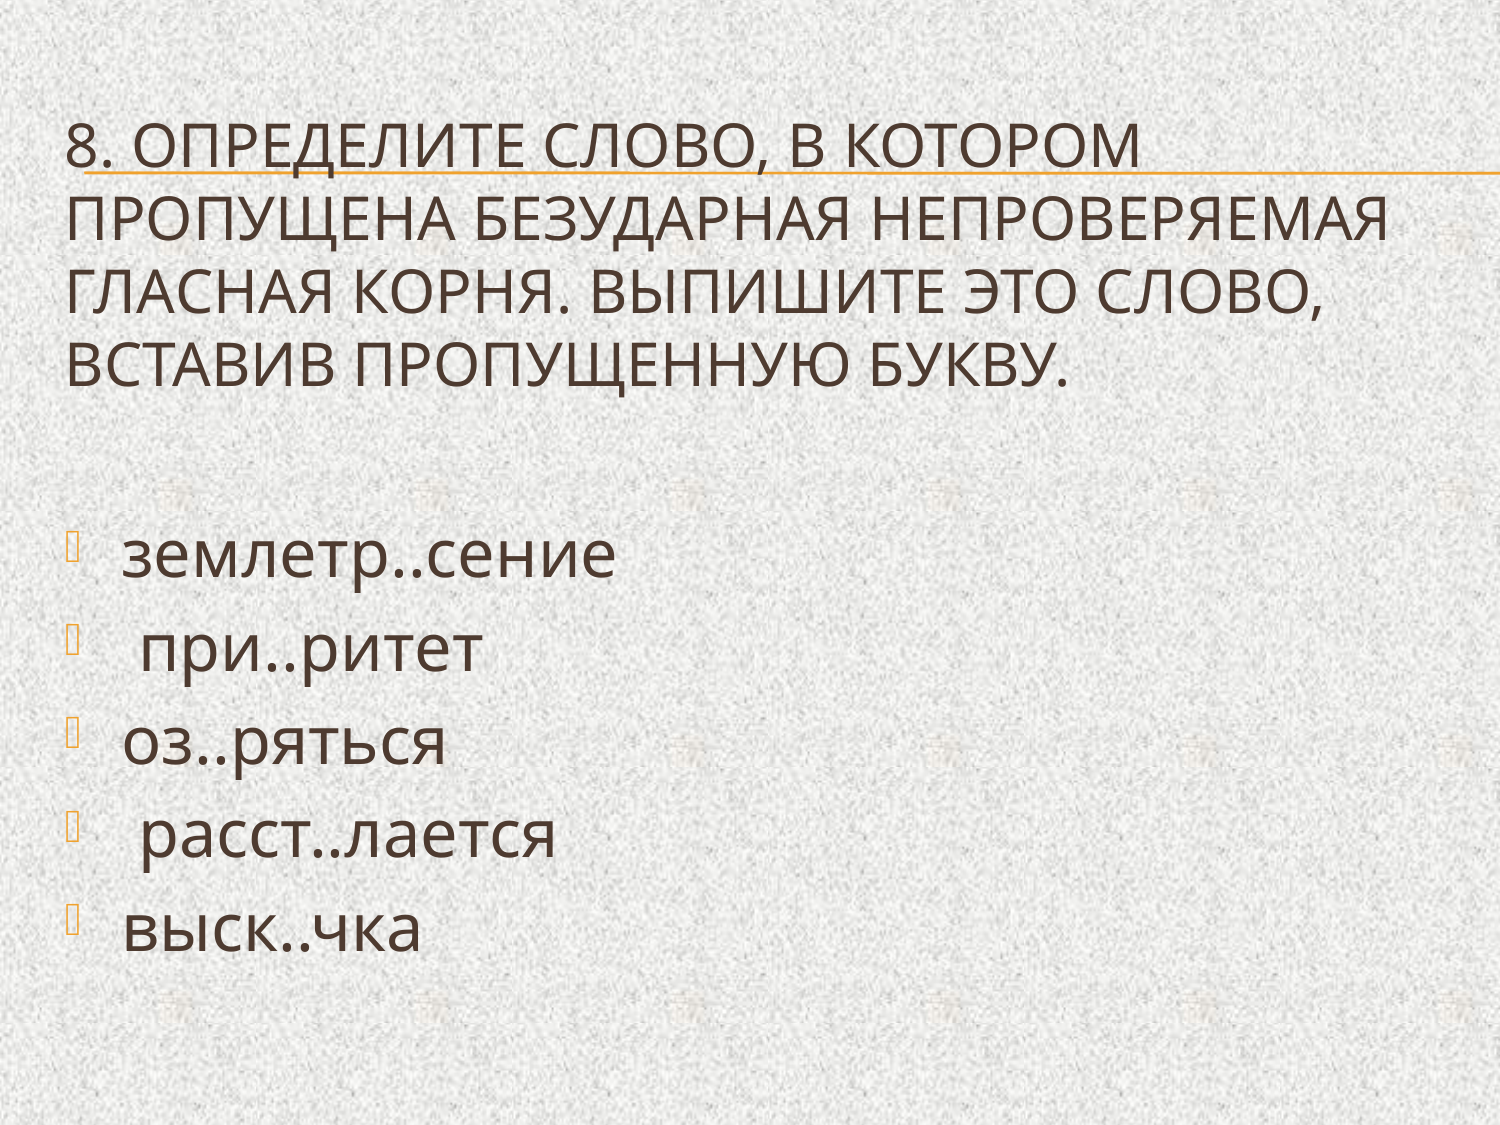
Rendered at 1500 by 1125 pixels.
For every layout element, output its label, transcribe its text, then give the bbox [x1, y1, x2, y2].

picture [0, 0, 1500, 1125]
title 8. Определите слово, в котором пропущена безударная непроверяемая гласная корня. Выпишите это слово, вставив пропущенную букву. [50, 75, 1475, 503]
list землетр..сение при..ритет оз..ряться расст..лается выск..чка [50, 503, 1475, 998]
